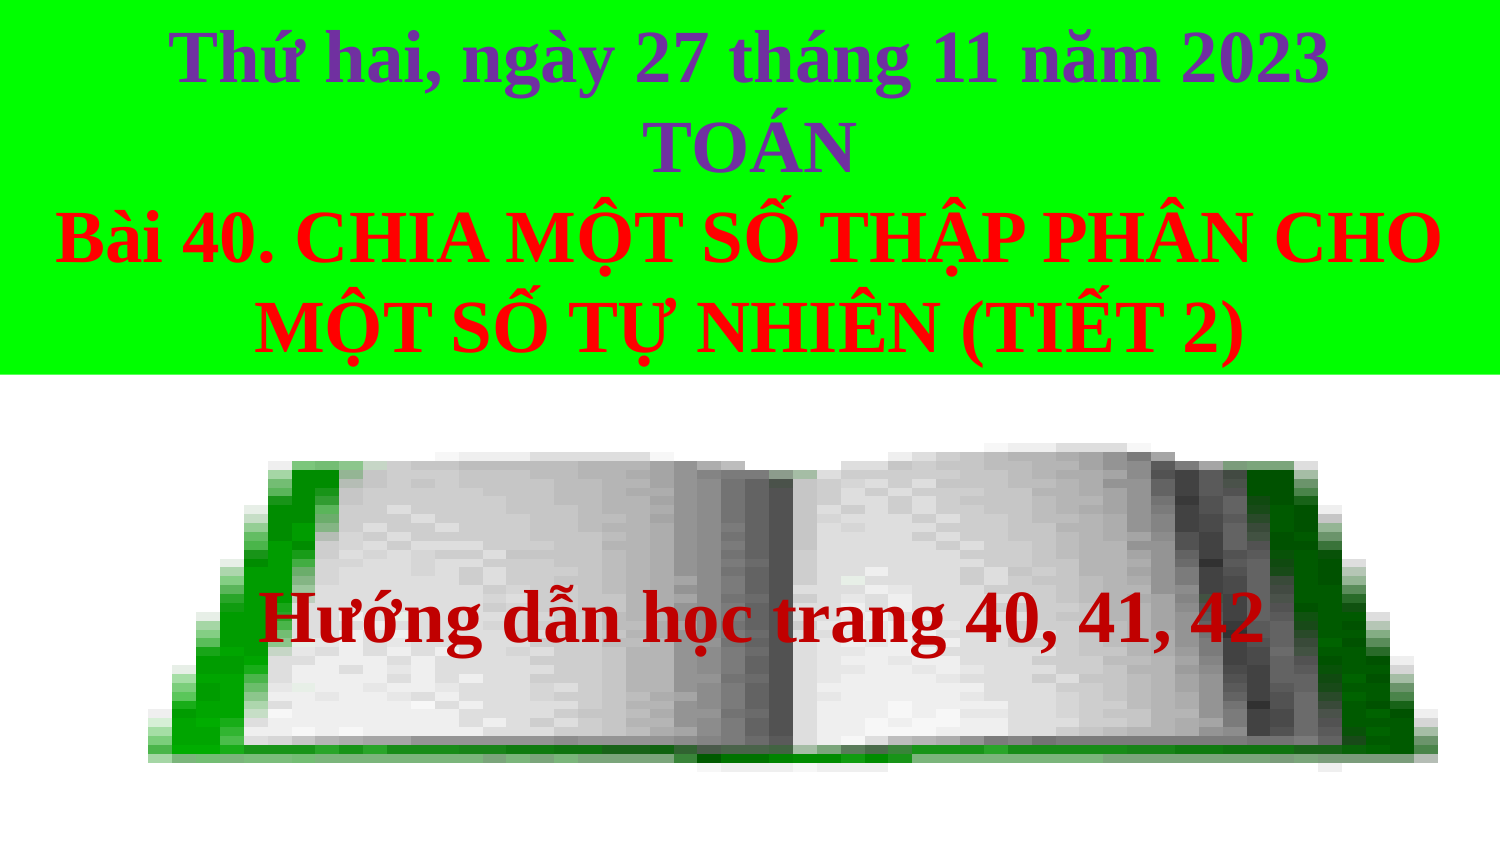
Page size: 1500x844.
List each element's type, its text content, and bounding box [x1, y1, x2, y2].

text_box Thứ hai, ngày 27 tháng 11 năm 2023 TOÁN Bài 40. CHIA MỘT SỐ THẬP PHÂN CHO MỘT SỐ TỰ NHIÊN (TIẾT 2) [0, 0, 1500, 375]
picture [124, 346, 1438, 772]
